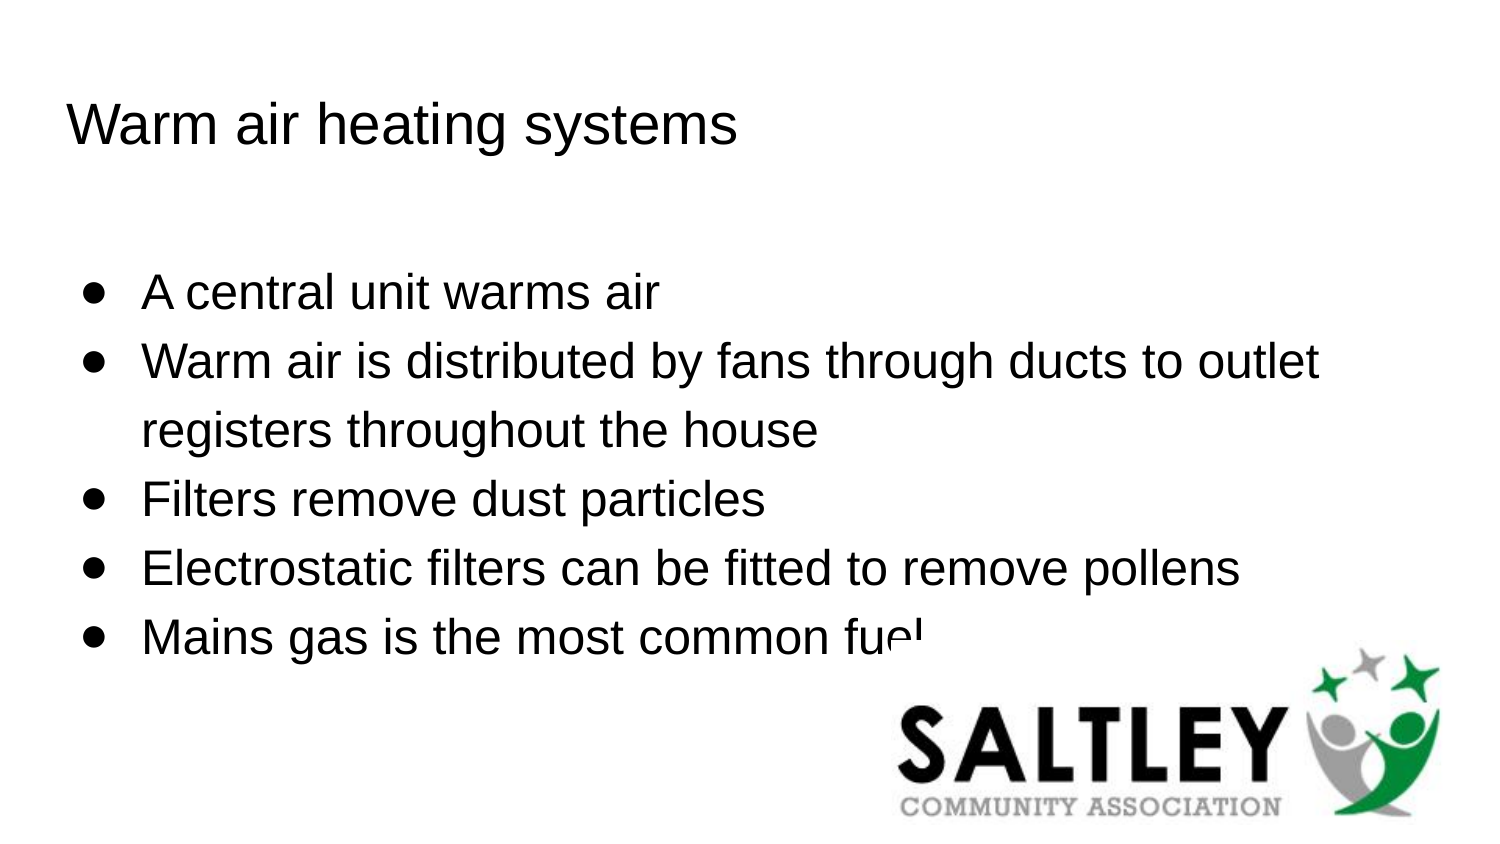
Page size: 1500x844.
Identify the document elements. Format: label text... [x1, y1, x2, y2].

picture [890, 639, 1450, 825]
title Warm air heating systems A central unit warms air Warm air is distributed by fans through ducts to outlet registers throughout the house Filters remove dust particles Electrostatic filters can be fitted to remove pollens Mains gas is the most common fuel [51, 70, 1449, 165]
